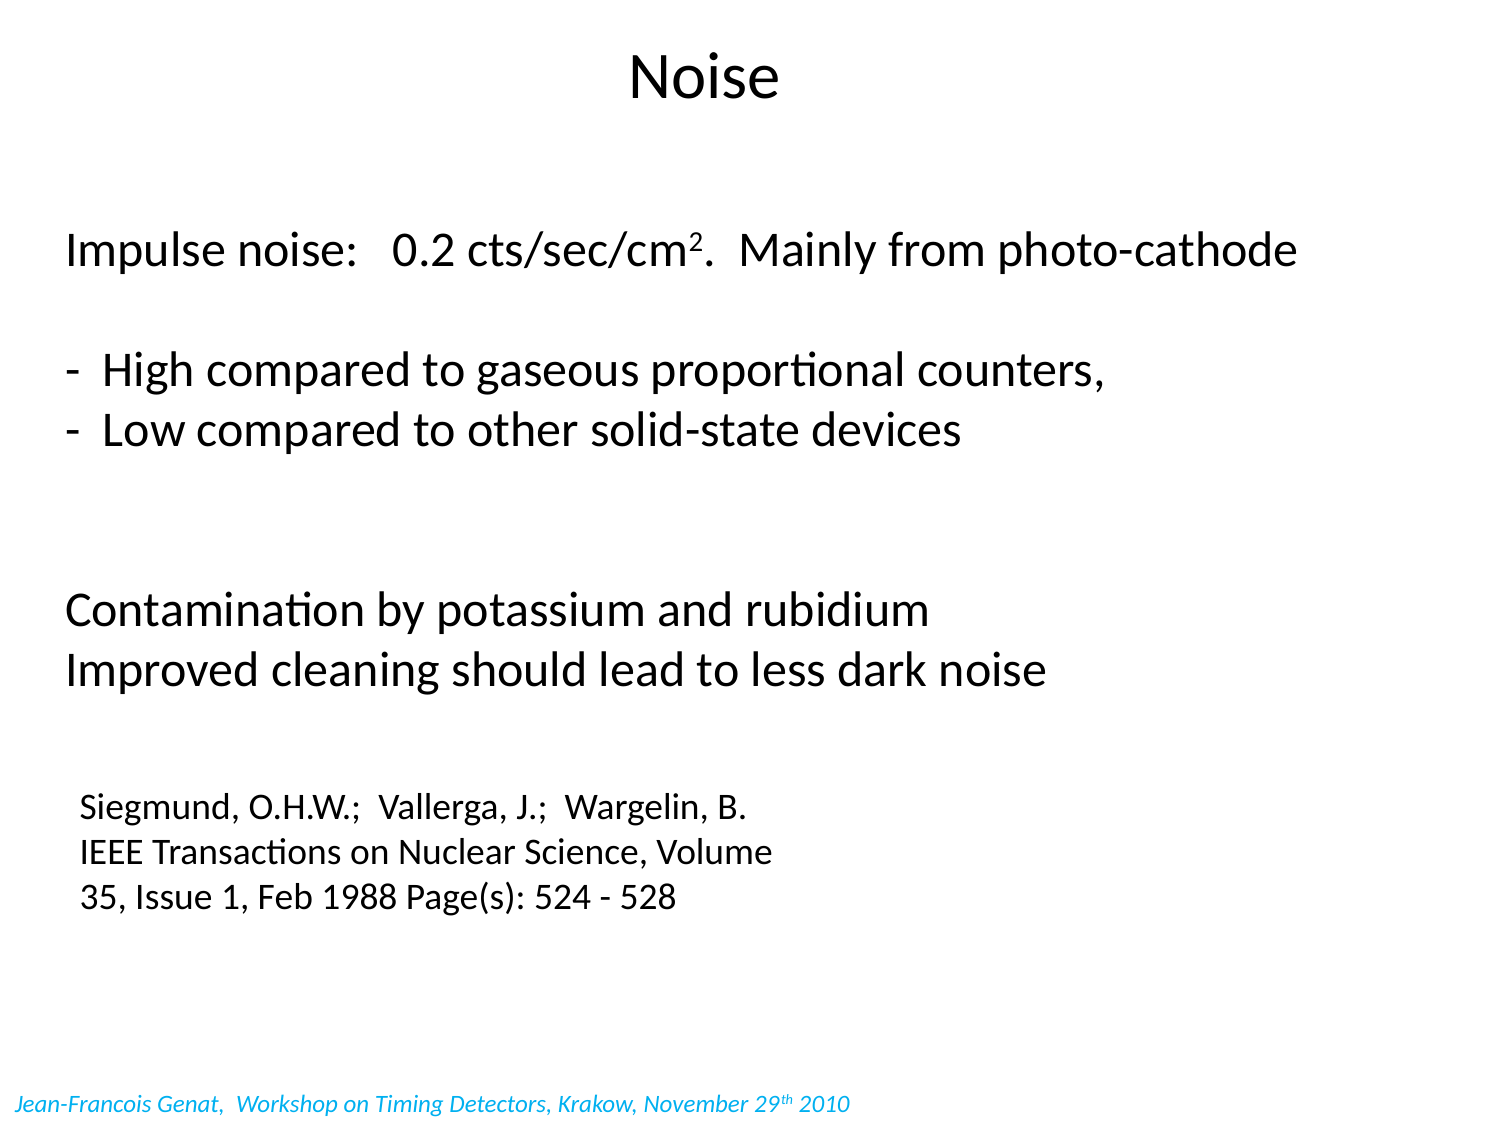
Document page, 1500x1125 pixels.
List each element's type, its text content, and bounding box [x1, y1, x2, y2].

text_box Siegmund, O.H.W.; Vallerga, J.; Wargelin, B. IEEE Transactions on Nuclear Science, Volume 35, Issue 1, Feb 1988 Page(s): 524 - 528 [64, 774, 815, 925]
text_box Jean-Francois Genat, Workshop on Timing Detectors, Krakow, November 29th 2010 [0, 1079, 1034, 1125]
title Impulse noise: 0.2 cts/sec/cm2. Mainly from photo-cathode - High compared to gaseous proportional counters, - Low compared to other solid-state devices Contamination by potassium and rubidium Improved cleaning should lead to less dark noise [49, 124, 1500, 788]
text_box Noise [613, 24, 796, 120]
